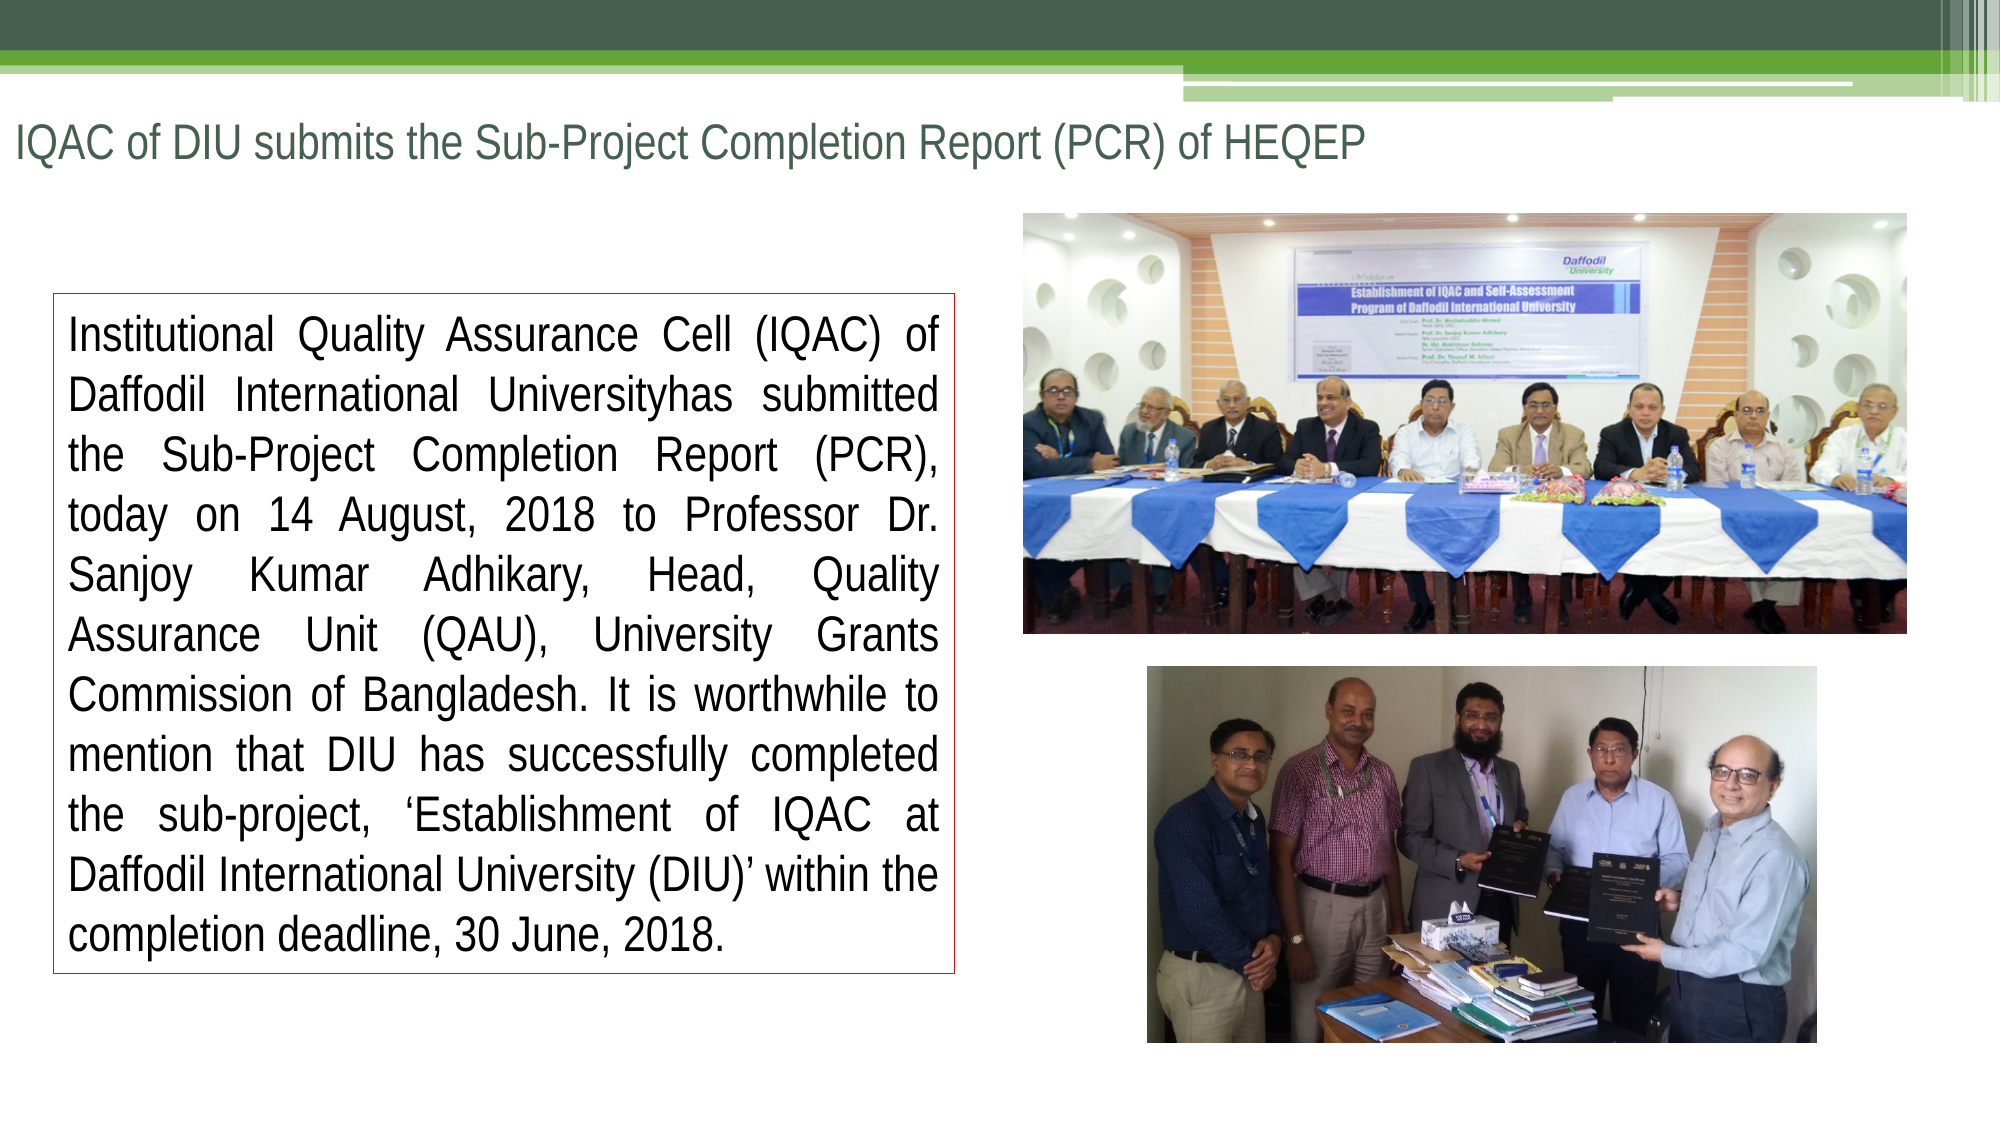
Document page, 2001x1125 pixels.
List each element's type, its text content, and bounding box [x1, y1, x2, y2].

title IQAC of DIU submits the Sub-Project Completion Report (PCR) of HEQEP [0, 98, 1800, 181]
picture [1147, 666, 1817, 1043]
list Institutional Quality Assurance Cell (IQAC) of Daffodil International Universityhas submitted the Sub-Project Completion Report (PCR), today on 14 August, 2018 to Professor Dr. Sanjoy Kumar Adhikary, Head, Quality Assurance Unit (QAU), University Grants Commission of Bangladesh. It is worthwhile to mention that DIU has successfully completed the sub-project, ‘Establishment of IQAC at Daffodil International University (DIU)’ within the completion deadline, 30 June, 2018. [53, 293, 955, 974]
picture [1023, 213, 1907, 634]
